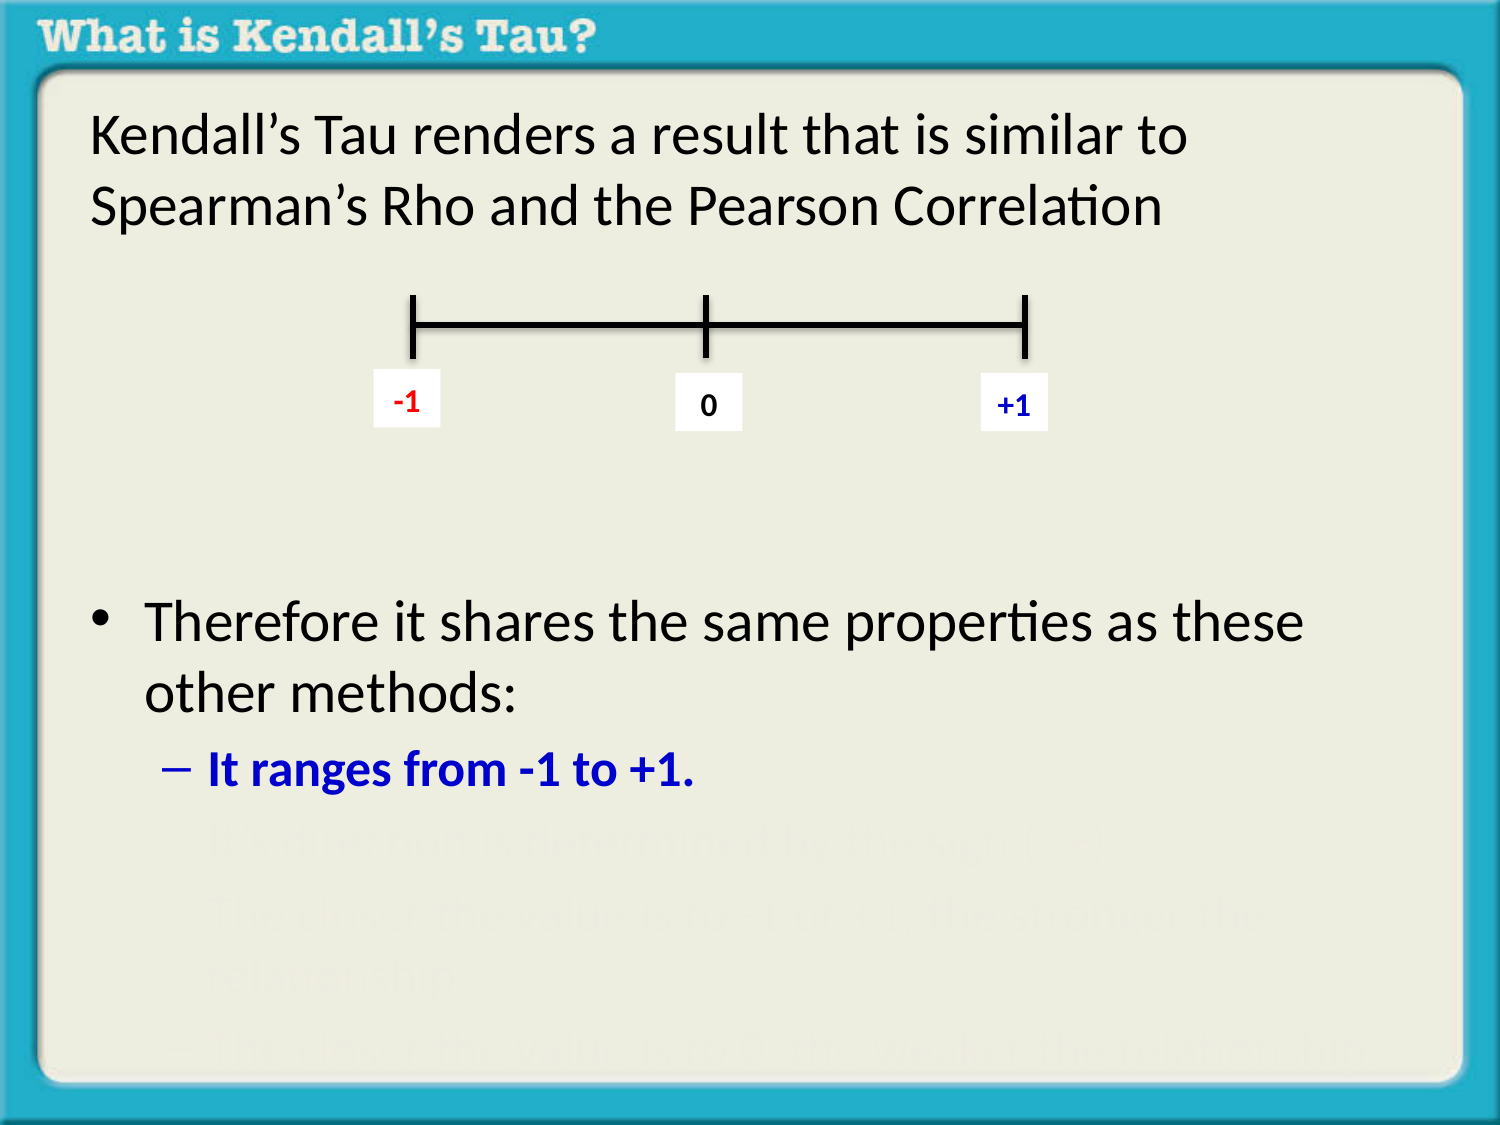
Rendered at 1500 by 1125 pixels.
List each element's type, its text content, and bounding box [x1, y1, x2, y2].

list Kendall’s Tau renders a result that is similar to Spearman’s Rho and the Pearson Correlation Therefore it shares the same properties as these other methods: It ranges from -1 to +1. It’s direction is determined by the sign (- +) The closer the value is to -1 or +1, the stronger the relationship The closer the value is to 0, the weaker the relationship. [75, 87, 1425, 1100]
text_box 0 [673, 371, 744, 433]
text_box +1 [979, 371, 1050, 433]
picture [0, 76, 1500, 1125]
text_box -1 [371, 367, 443, 429]
picture [0, 0, 1500, 74]
